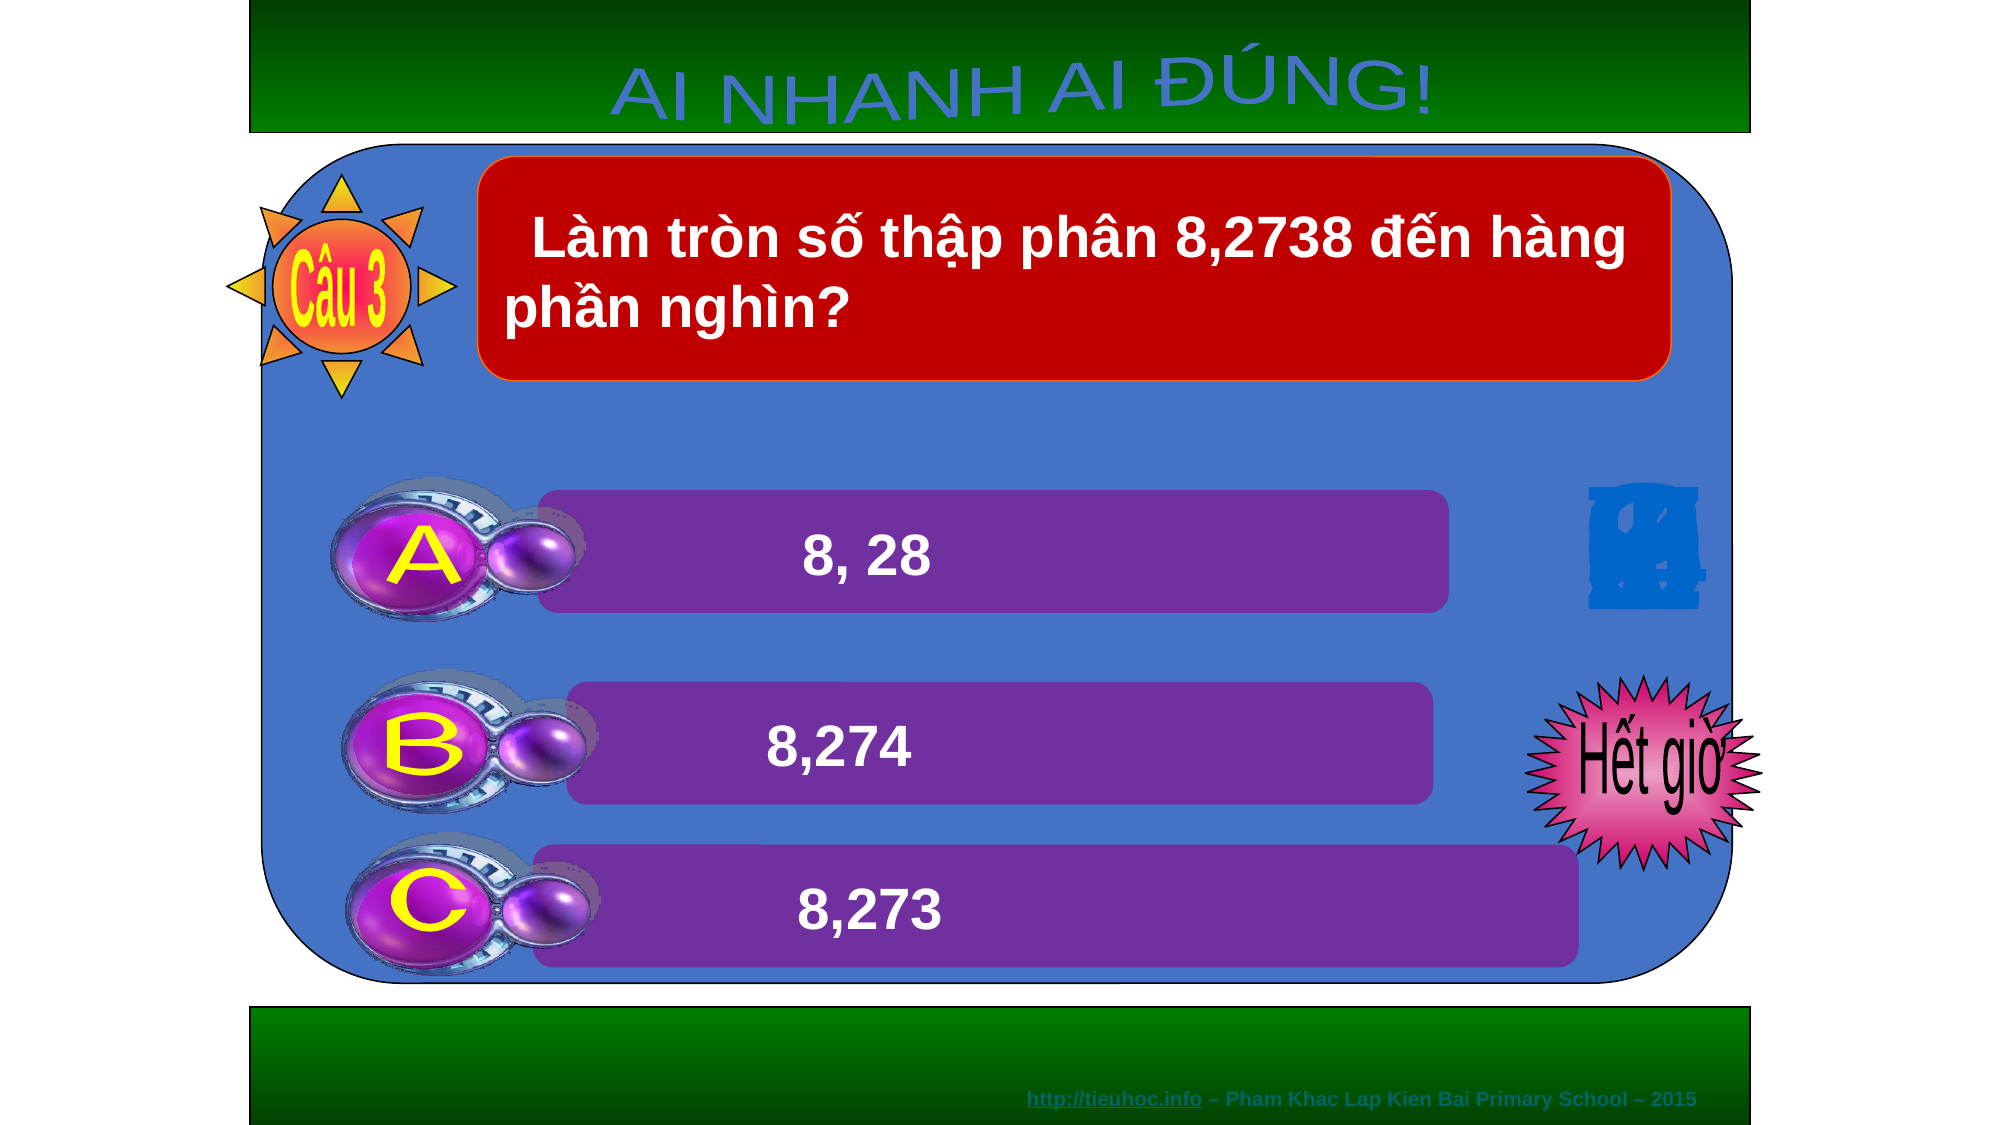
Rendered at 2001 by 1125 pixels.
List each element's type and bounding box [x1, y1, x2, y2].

text_box [249, 0, 1875, 1125]
text_box [227, 275, 249, 298]
picture [340, 681, 587, 814]
picture [344, 844, 591, 977]
picture [329, 490, 576, 622]
text_box [1524, 676, 1763, 870]
